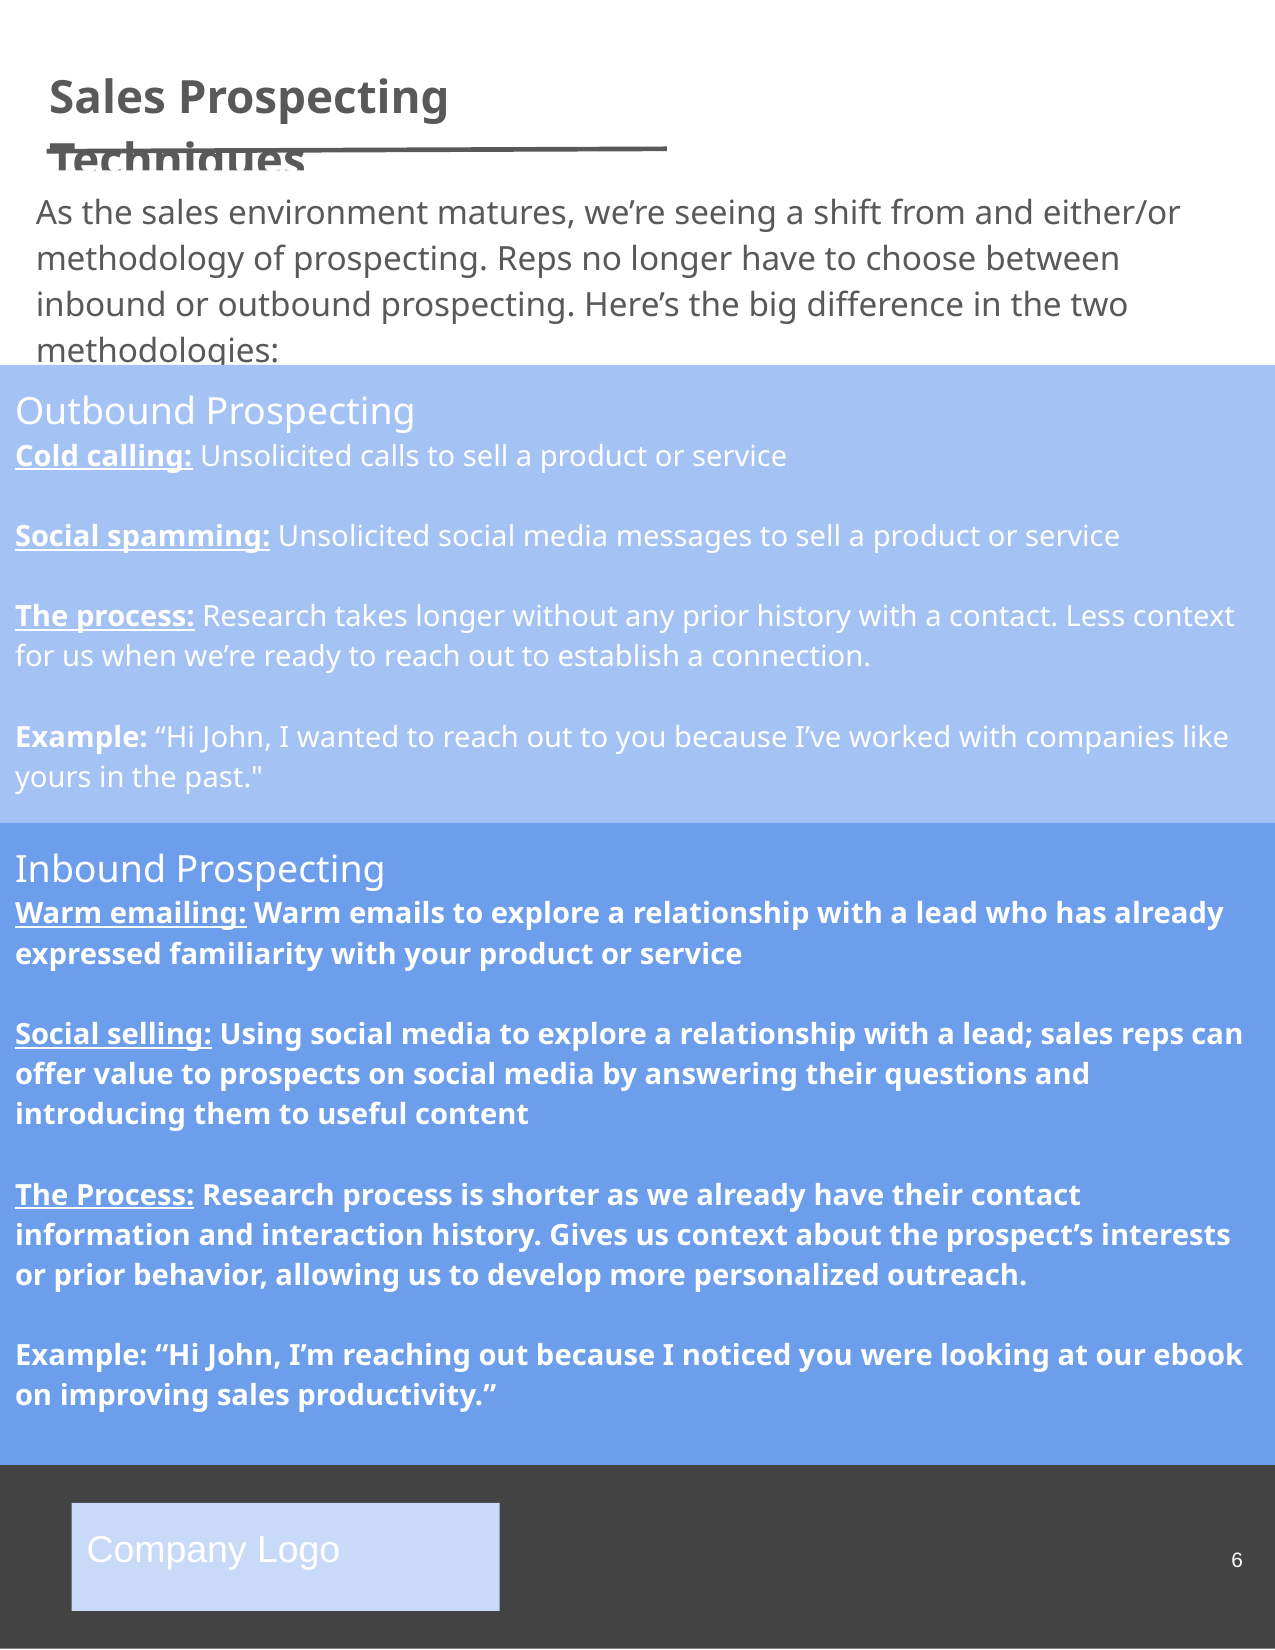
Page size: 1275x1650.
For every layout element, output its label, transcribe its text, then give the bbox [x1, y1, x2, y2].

list Outbound Prospecting Cold calling: Unsolicited calls to sell a product or service Social spamming: Unsolicited social media messages to sell a product or service The process: Research takes longer without any prior history with a contact. Less context for us when we’re ready to reach out to establish a connection. Example: “Hi John, I wanted to reach out to you because I’ve worked with companies like yours in the past." [0, 364, 1275, 822]
slide_number ‹#› [1181, 1495, 1258, 1623]
list Sales Prospecting Techniques [34, 44, 670, 170]
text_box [46, 148, 668, 152]
text_box [0, 1465, 1275, 1649]
list Inbound Prospecting Warm emailing: Warm emails to explore a relationship with a lead who has already expressed familiarity with your product or service Social selling: Using social media to explore a relationship with a lead; sales reps can offer value to prospects on social media by answering their questions and introducing them to useful content The Process: Research process is shorter as we already have their contact information and interaction history. Gives us context about the prospect’s interests or prior behavior, allowing us to develop more personalized outreach. Example: “Hi John, I’m reaching out because I noticed you were looking at our ebook on improving sales productivity.” [0, 822, 1275, 1465]
list As the sales environment matures, we’re seeing a shift from and either/or methodology of prospecting. Reps no longer have to choose between inbound or outbound prospecting. Here’s the big difference in the two methodologies: [20, 170, 1258, 364]
subtitle Company Logo [71, 1502, 500, 1611]
